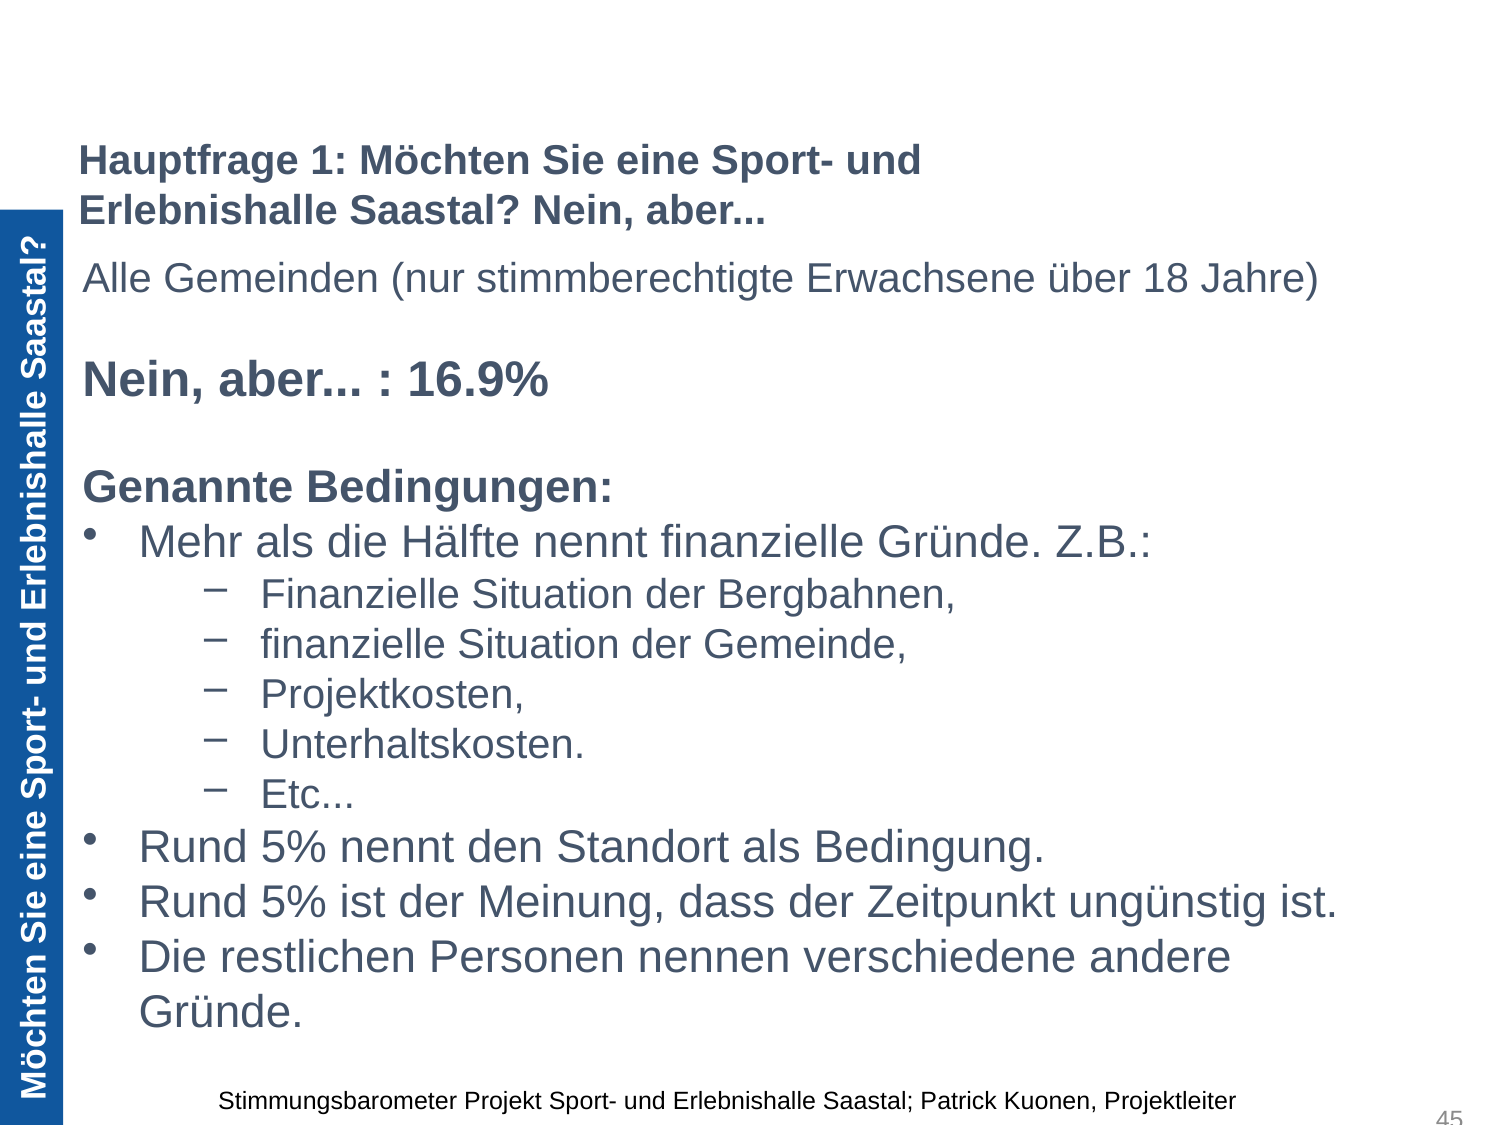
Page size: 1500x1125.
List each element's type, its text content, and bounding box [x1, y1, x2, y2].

text_box Hauptfrage 1: Möchten Sie eine Sport- und Erlebnishalle Saastal? Nein, aber... [78, 132, 1113, 234]
text_box Möchten Sie eine Sport- und Erlebnishalle Saastal? [0, 209, 64, 1125]
slide_number 45 [1404, 1081, 1479, 1125]
text_box Alle Gemeinden (nur stimmberechtigte Erwachsene über 18 Jahre) [82, 250, 1404, 301]
text_box Stimmungsbarometer Projekt Sport- und Erlebnishalle Saastal; Patrick Kuonen, Projektleiter [191, 1077, 1273, 1125]
text_box Nein, aber... : 16.9% Genannte Bedingungen: Mehr als die Hälfte nennt finanzielle Gründe. Z.B.: Finanzielle Situation der Bergbahnen, finanzielle Situation der Gemeinde, Projektkosten, Unterhaltskosten. Etc... Rund 5% nennt den Standort als Bedingung. Rund 5% ist der Meinung, dass der Zeitpunkt ungünstig ist. Die restlichen Personen nennen verschiedene andere Gründe. [82, 346, 1404, 1125]
